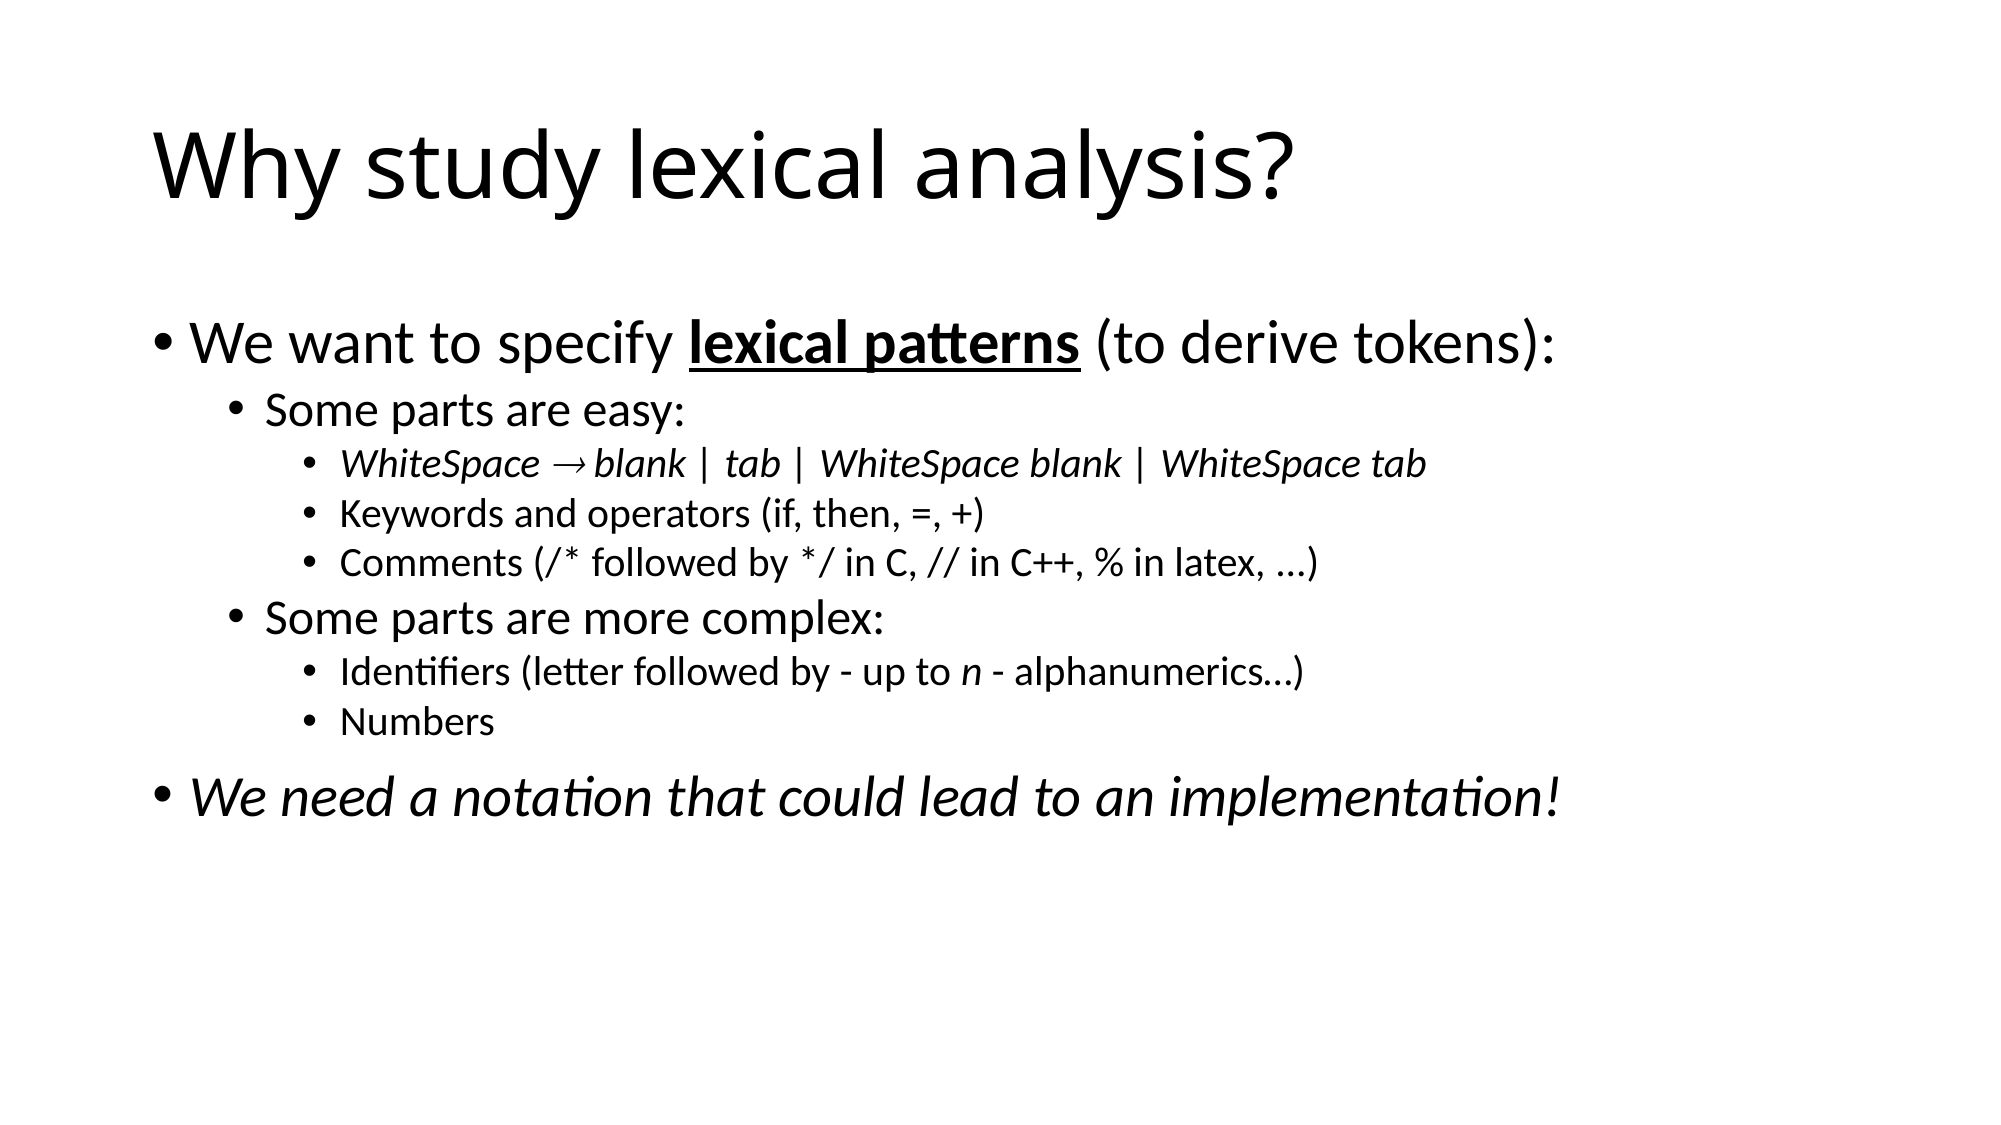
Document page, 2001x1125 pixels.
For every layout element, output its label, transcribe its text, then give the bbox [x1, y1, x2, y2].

title Why study lexical analysis? [137, 59, 1863, 278]
list We want to specify lexical patterns (to derive tokens): Some parts are easy: WhiteSpace  blank | tab | WhiteSpace blank | WhiteSpace tab Keywords and operators (if, then, =, +) Comments (/* followed by */ in C, // in C++, % in latex, ...) Some parts are more complex: Identifiers (letter followed by - up to n - alphanumerics…) Numbers We need a notation that could lead to an implementation! [137, 299, 1863, 1014]
